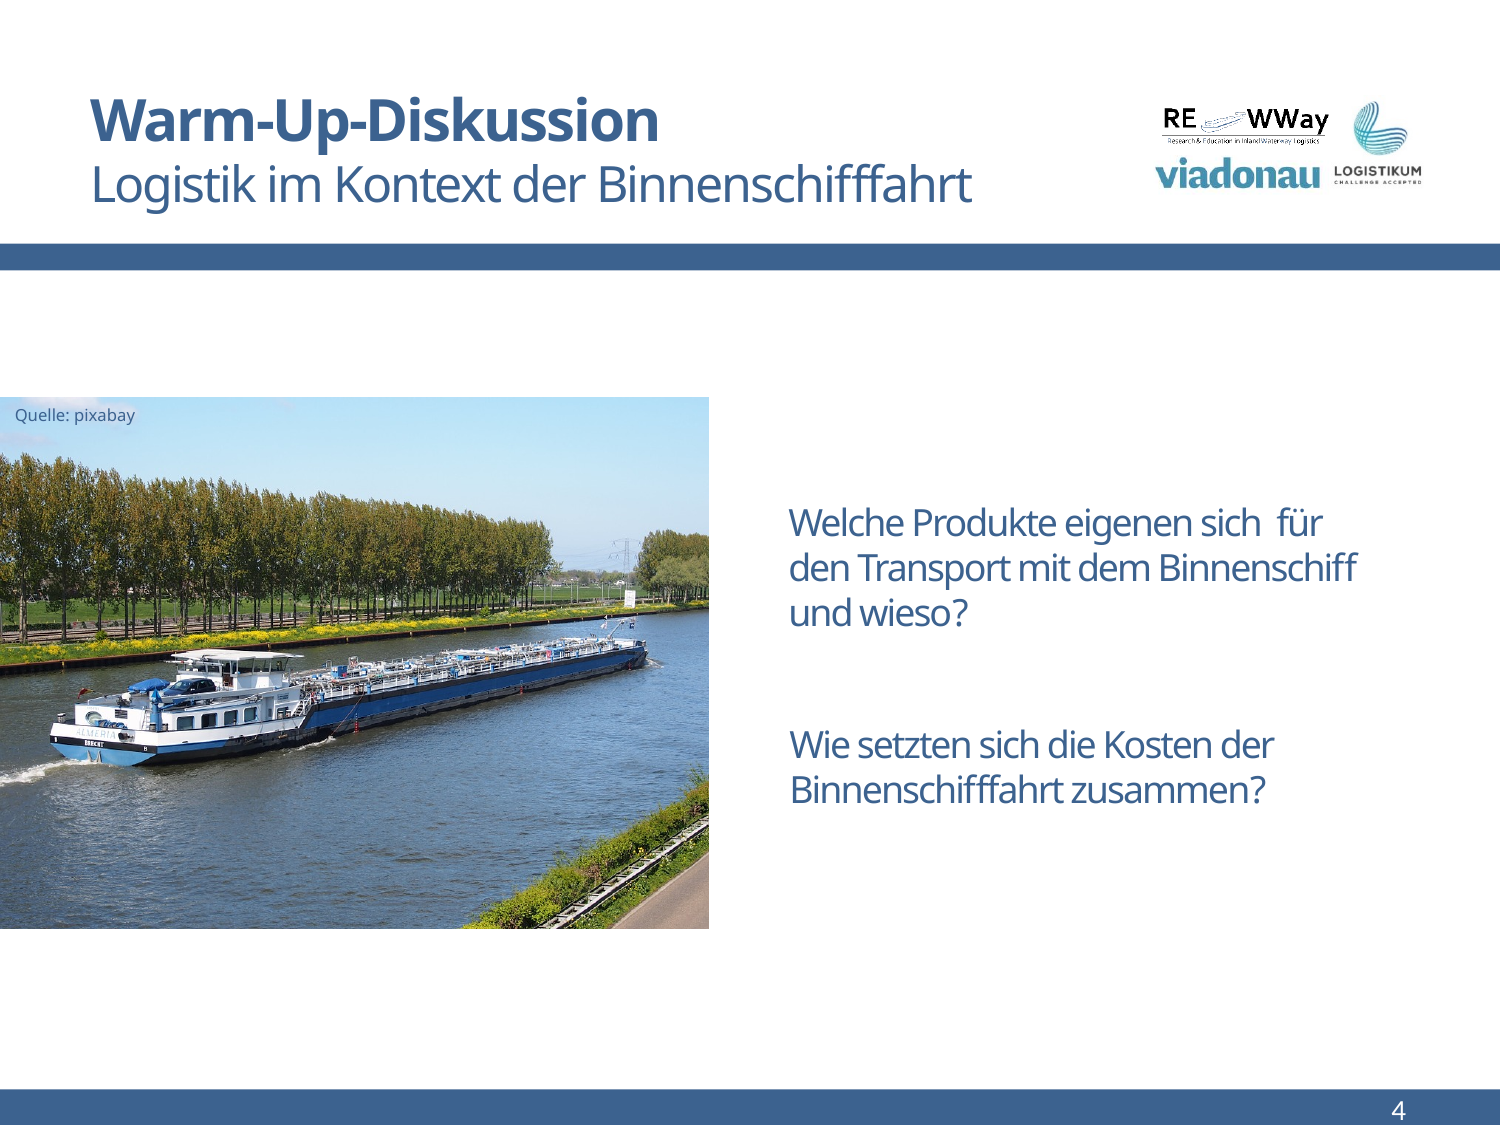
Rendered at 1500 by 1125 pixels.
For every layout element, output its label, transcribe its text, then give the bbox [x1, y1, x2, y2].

text_box Welche Produkte eigenen sich für den Transport mit dem Binnenschiff und wieso? [773, 491, 1398, 642]
title Warm-Up-Diskussion Logistik im Kontext der Binnenschifffahrt [75, 66, 1425, 229]
slide_number 4 [1246, 1082, 1422, 1125]
text_box Wie setzten sich die Kosten der Binnenschifffahrt zusammen? [774, 713, 1413, 819]
picture [0, 396, 709, 929]
